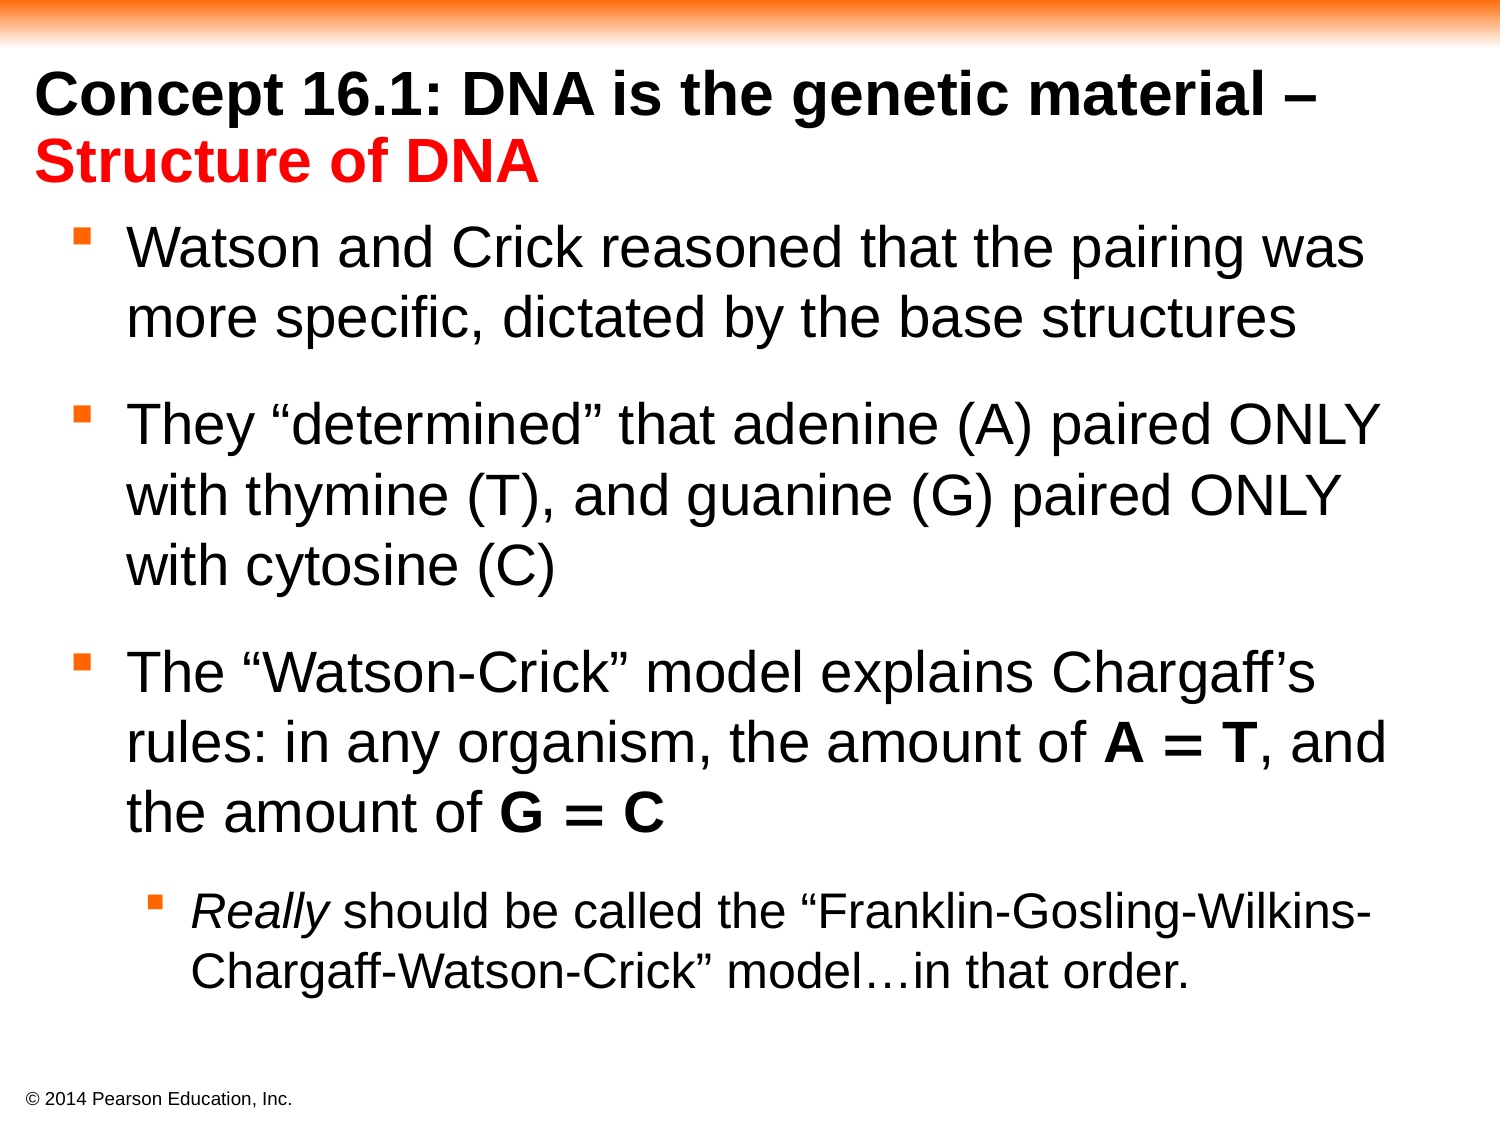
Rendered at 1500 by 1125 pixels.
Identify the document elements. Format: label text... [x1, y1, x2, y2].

text_box Concept 16.1: DNA is the genetic material – Structure of DNA [34, 61, 1475, 197]
title [29, 49, 1470, 184]
text_box [1043, 850, 1311, 911]
list Watson and Crick reasoned that the pairing was more specific, dictated by the base structures They “determined” that adenine (A) paired ONLY with thymine (T), and guanine (G) paired ONLY with cytosine (C) The “Watson-Crick” model explains Chargaff’s rules: in any organism, the amount of A = T, and the amount of G = C Really should be called the “Franklin-Gosling-Wilkins-Chargaff-Watson-Crick” model…in that order. [69, 208, 1464, 1042]
